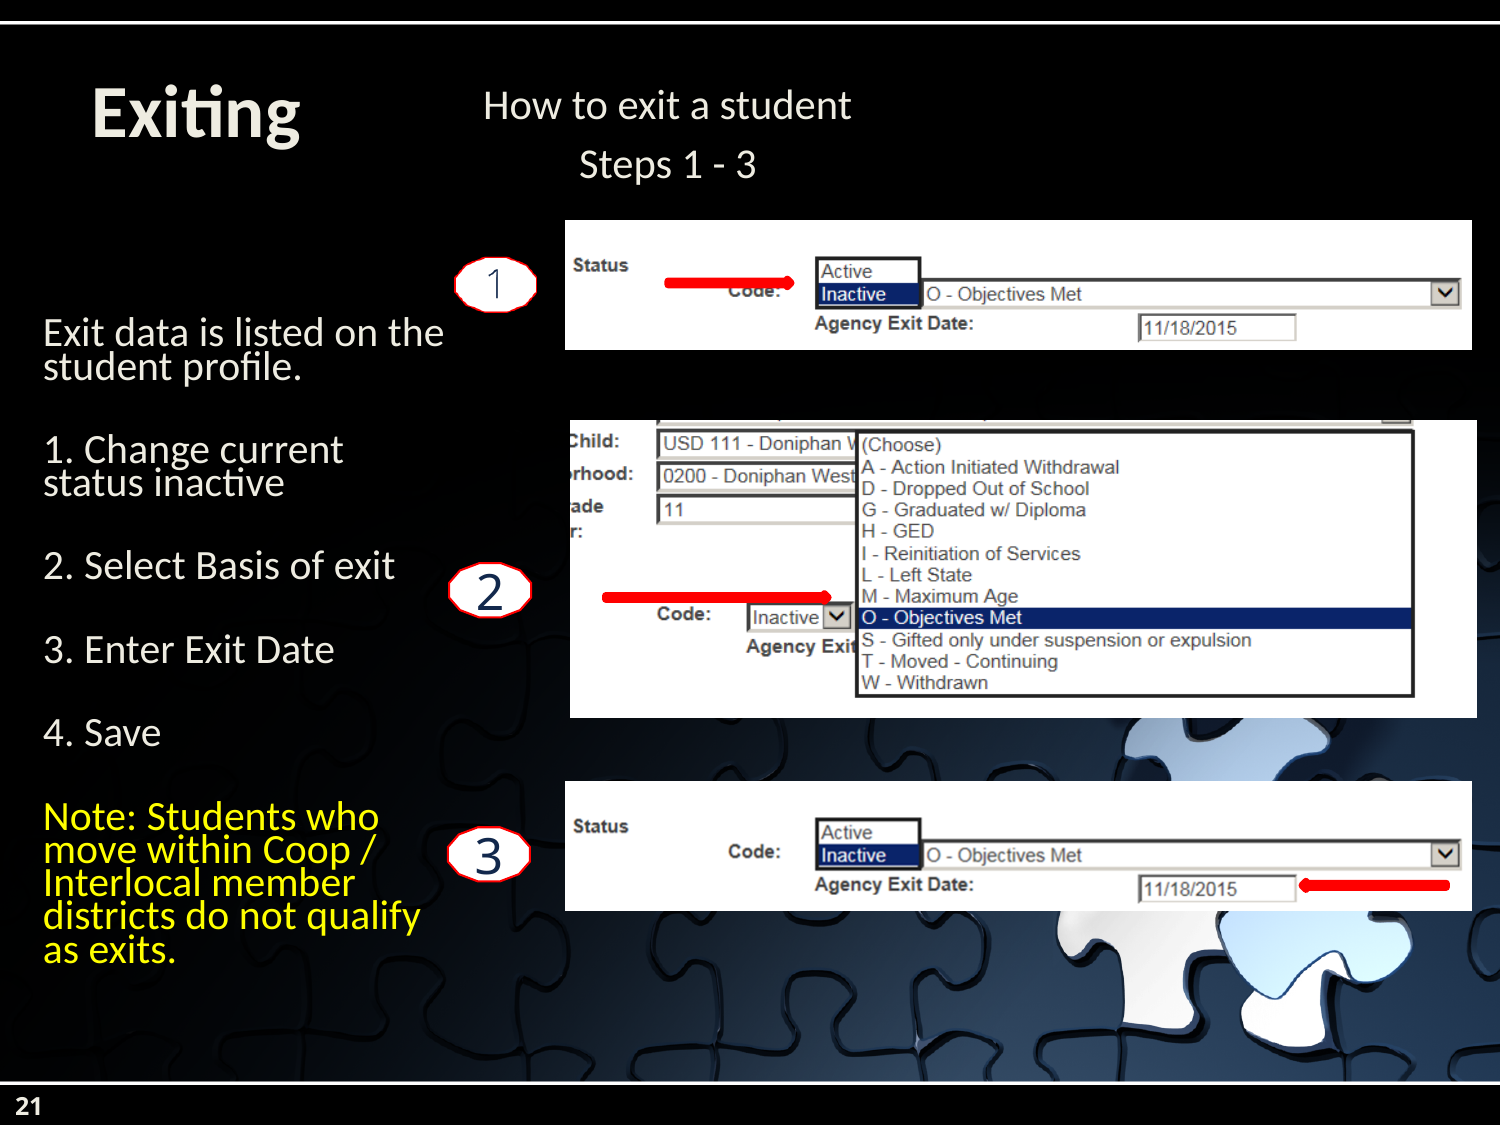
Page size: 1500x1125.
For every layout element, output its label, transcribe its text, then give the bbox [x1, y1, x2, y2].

picture [0, 0, 1500, 1125]
slide_number 21 [0, 1082, 350, 1125]
text_box 3 [447, 827, 530, 882]
title Exiting [76, 54, 361, 160]
text_box 2 [449, 563, 532, 618]
list How to exit a student Steps 1 - 3 [414, 69, 922, 195]
list Exit data is listed on the student profile. 1. Change current status inactive 2. Select Basis of exit 3. Enter Exit Date 4. Save Note: Students who move within Coop / Interlocal member districts do not qualify as exits. [27, 314, 466, 1037]
